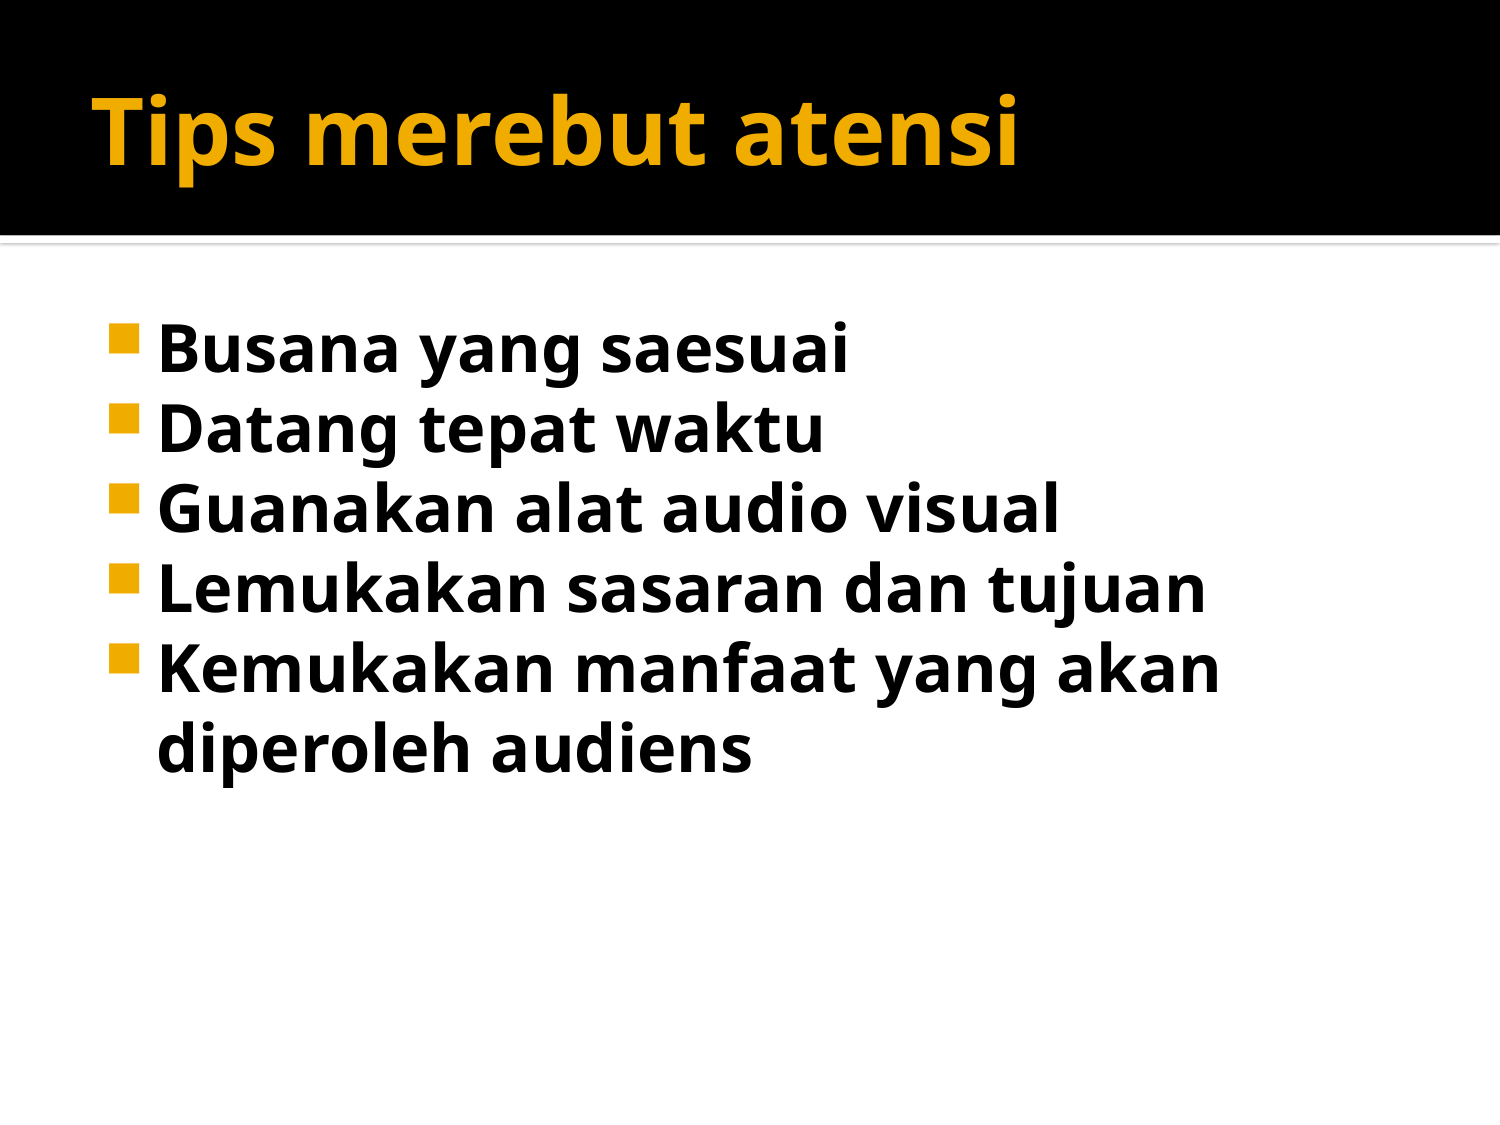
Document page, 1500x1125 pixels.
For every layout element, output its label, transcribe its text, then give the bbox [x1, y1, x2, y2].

title Tips merebut atensi [75, 25, 1425, 231]
list Busana yang saesuai Datang tepat waktu Guanakan alat audio visual Lemukakan sasaran dan tujuan Kemukakan manfaat yang akan diperoleh audiens [75, 291, 1425, 1050]
